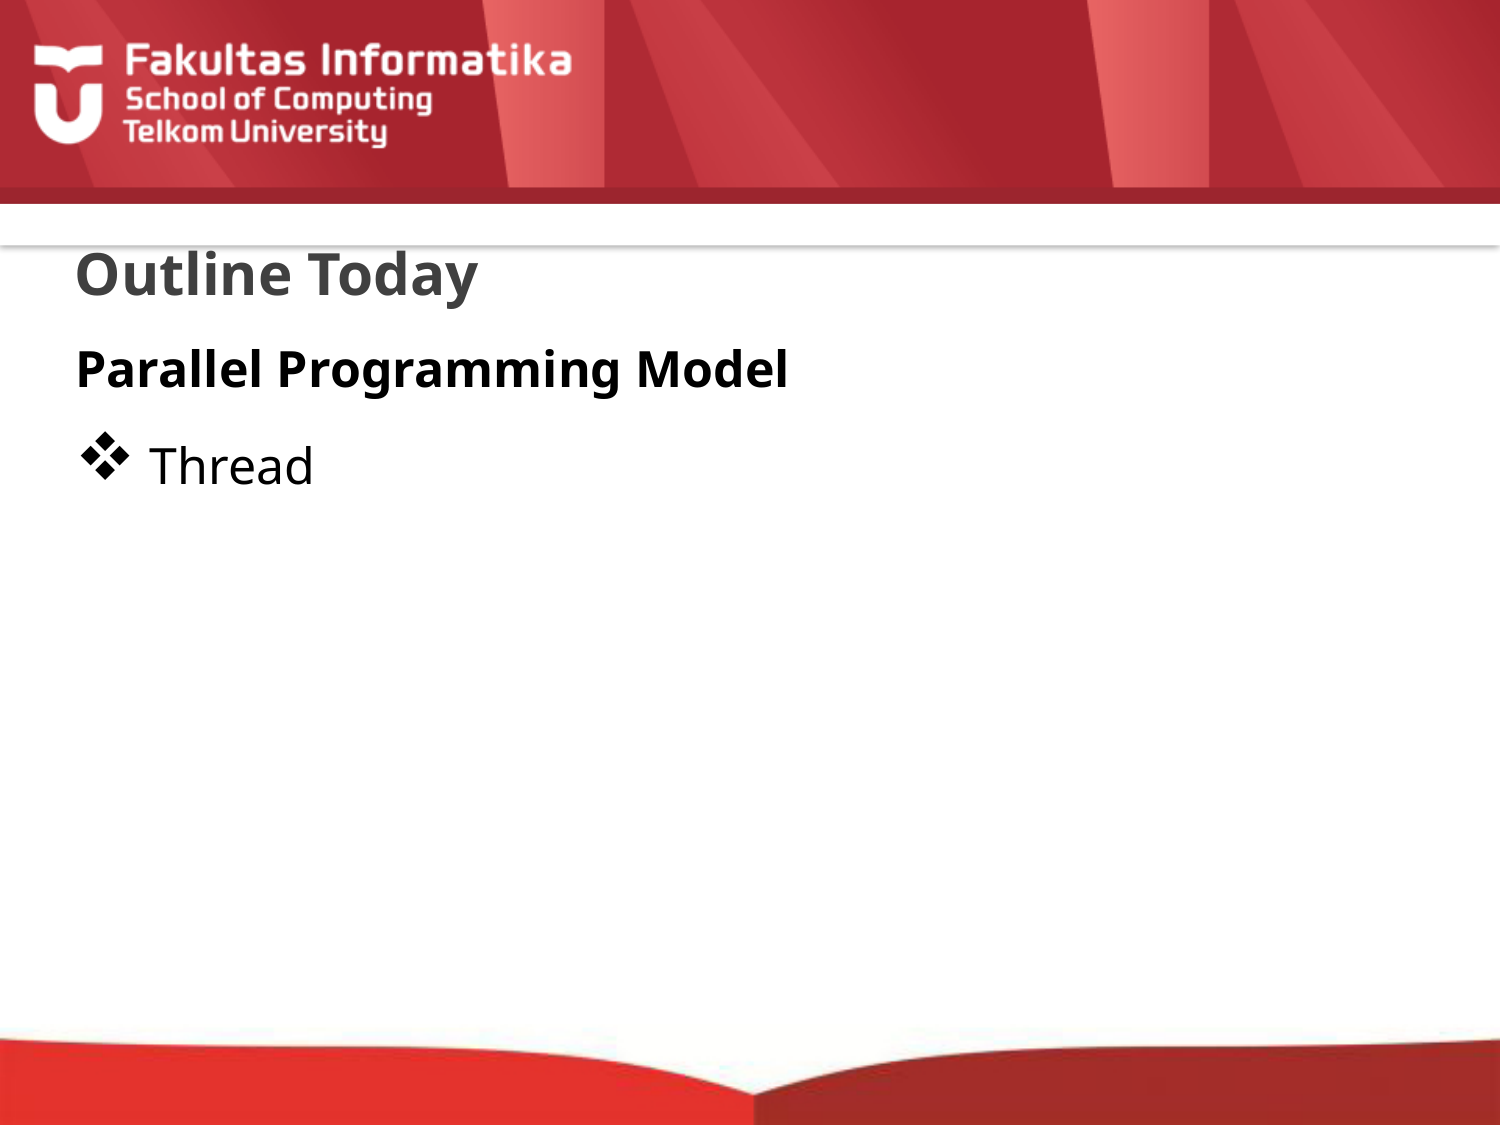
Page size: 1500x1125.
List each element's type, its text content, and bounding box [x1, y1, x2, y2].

list Parallel Programming Model Thread [60, 329, 1426, 990]
title Outline Today [59, 219, 1426, 325]
picture [0, 0, 1500, 203]
picture [0, 1024, 1500, 1125]
